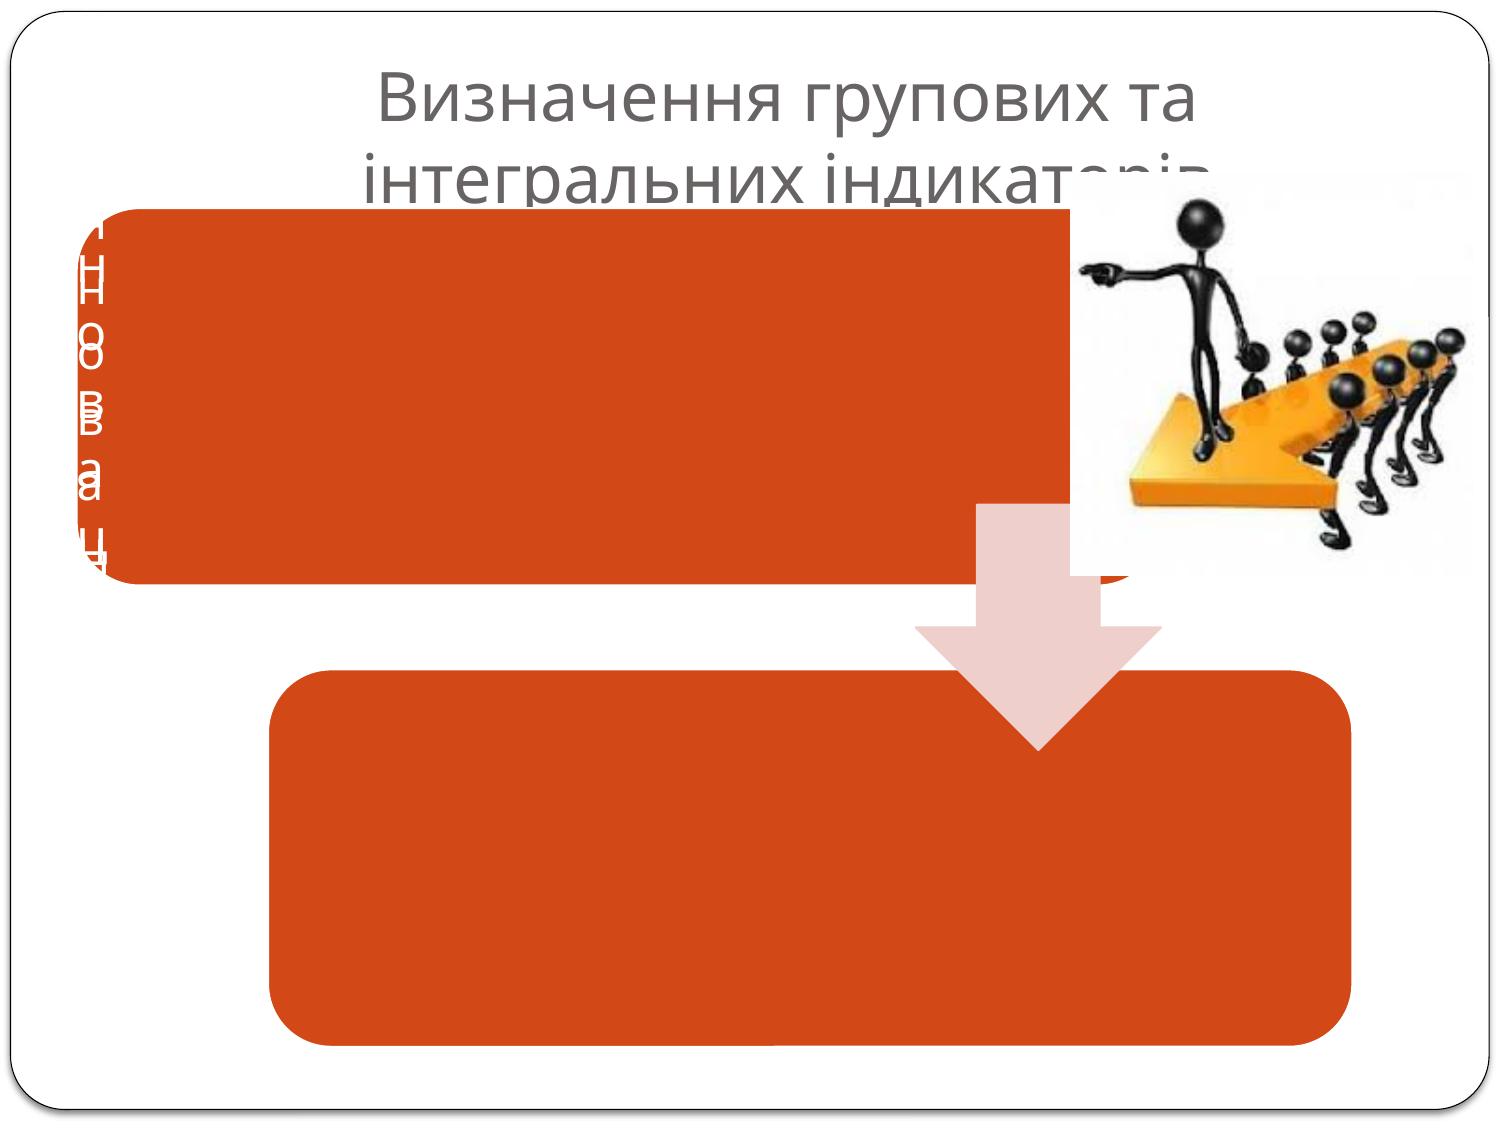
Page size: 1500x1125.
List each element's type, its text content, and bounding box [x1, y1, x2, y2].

picture [1069, 172, 1474, 577]
title Визначення групових та інтегральних індикаторів [150, 45, 1425, 207]
